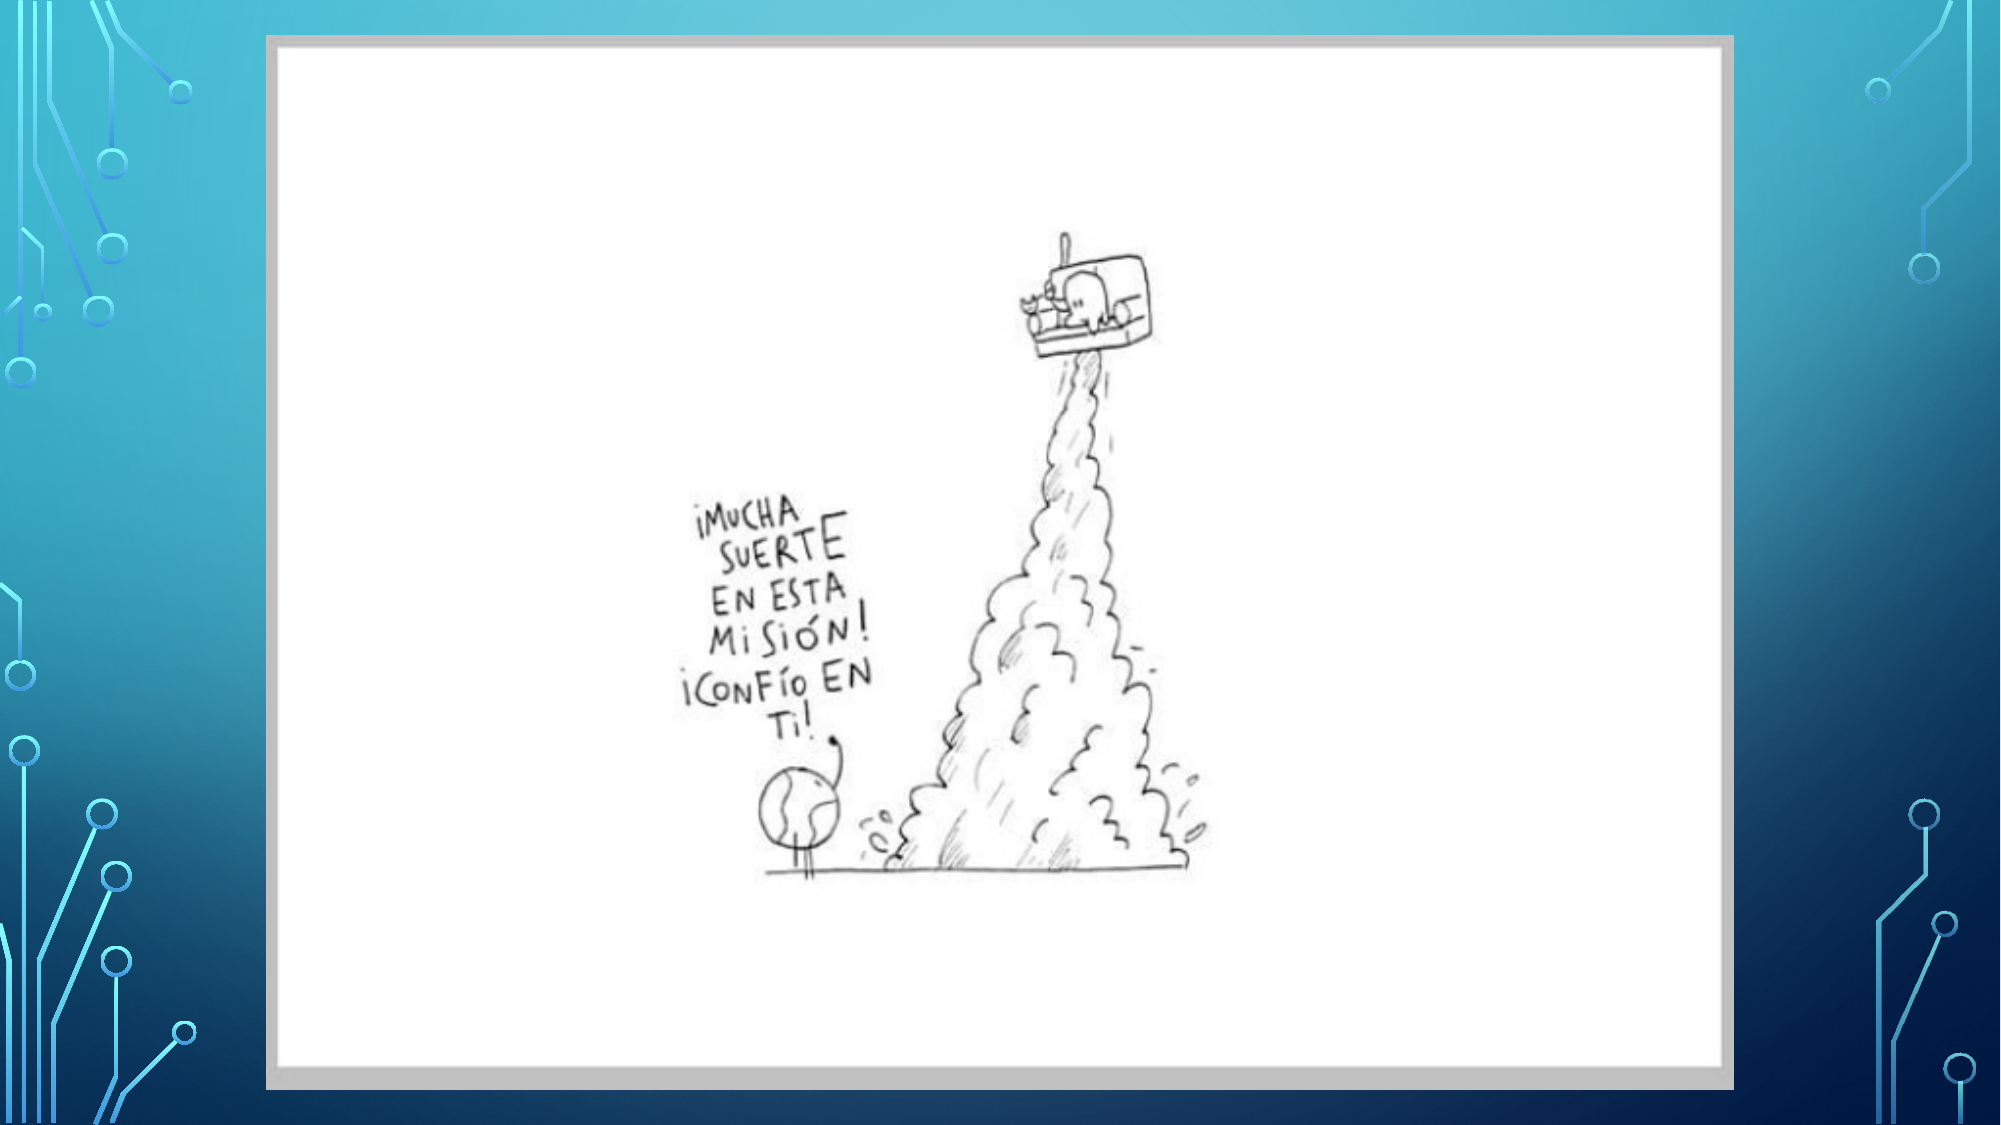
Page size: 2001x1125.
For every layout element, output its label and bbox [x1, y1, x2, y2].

list [265, 34, 1735, 1091]
